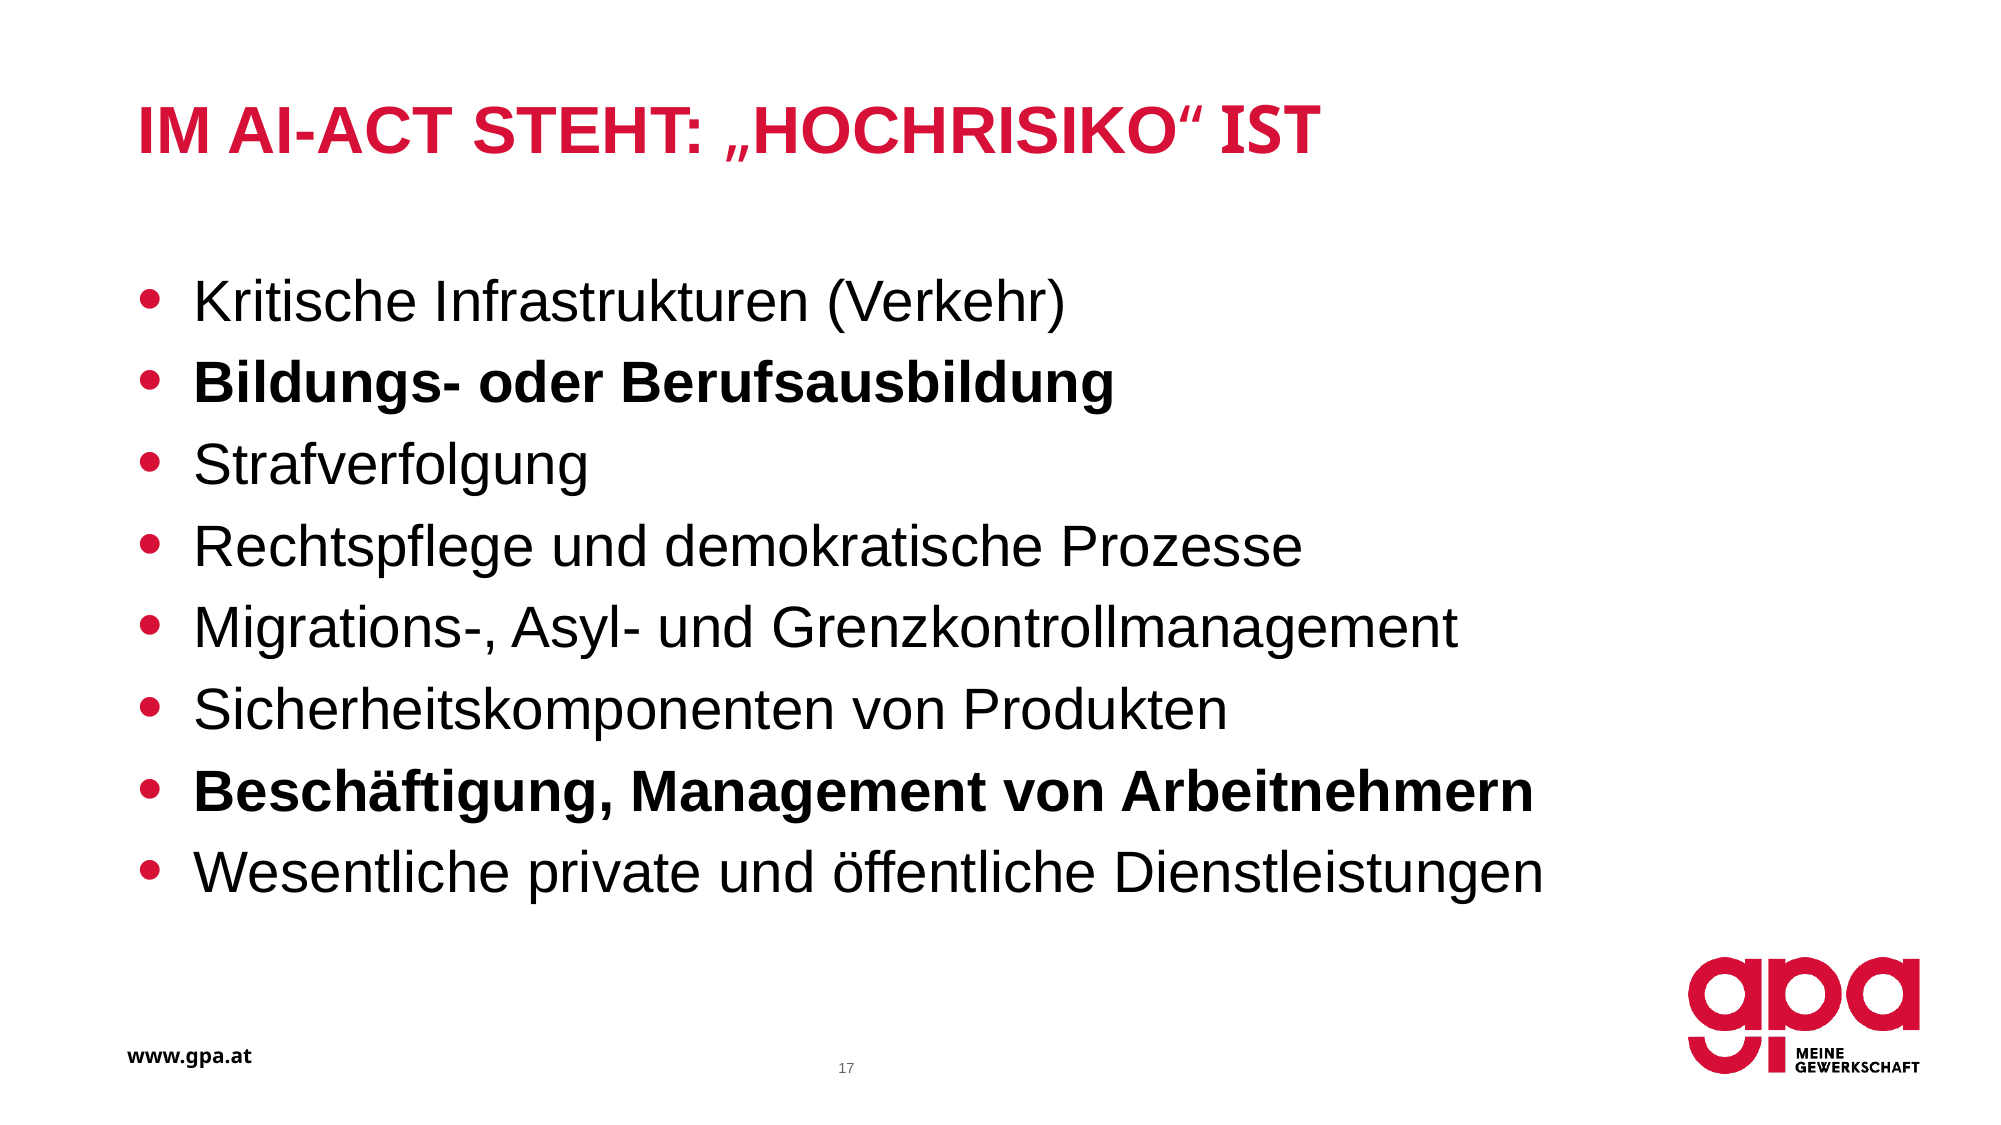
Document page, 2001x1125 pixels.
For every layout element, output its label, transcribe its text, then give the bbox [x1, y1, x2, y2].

title Im AI-Act steht: „Hochrisiko“ ist [137, 86, 1355, 193]
list Kritische Infrastrukturen (Verkehr) Bildungs- oder Berufsausbildung Strafverfolgung Rechtspflege und demokratische Prozesse Migrations-, Asyl- und Grenzkontrollmanagement Sicherheitskomponenten von Produkten Beschäftigung, Management von Arbeitnehmern Wesentliche private und öffentliche Dienstleistungen [137, 255, 1579, 909]
picture [1685, 957, 1922, 1077]
